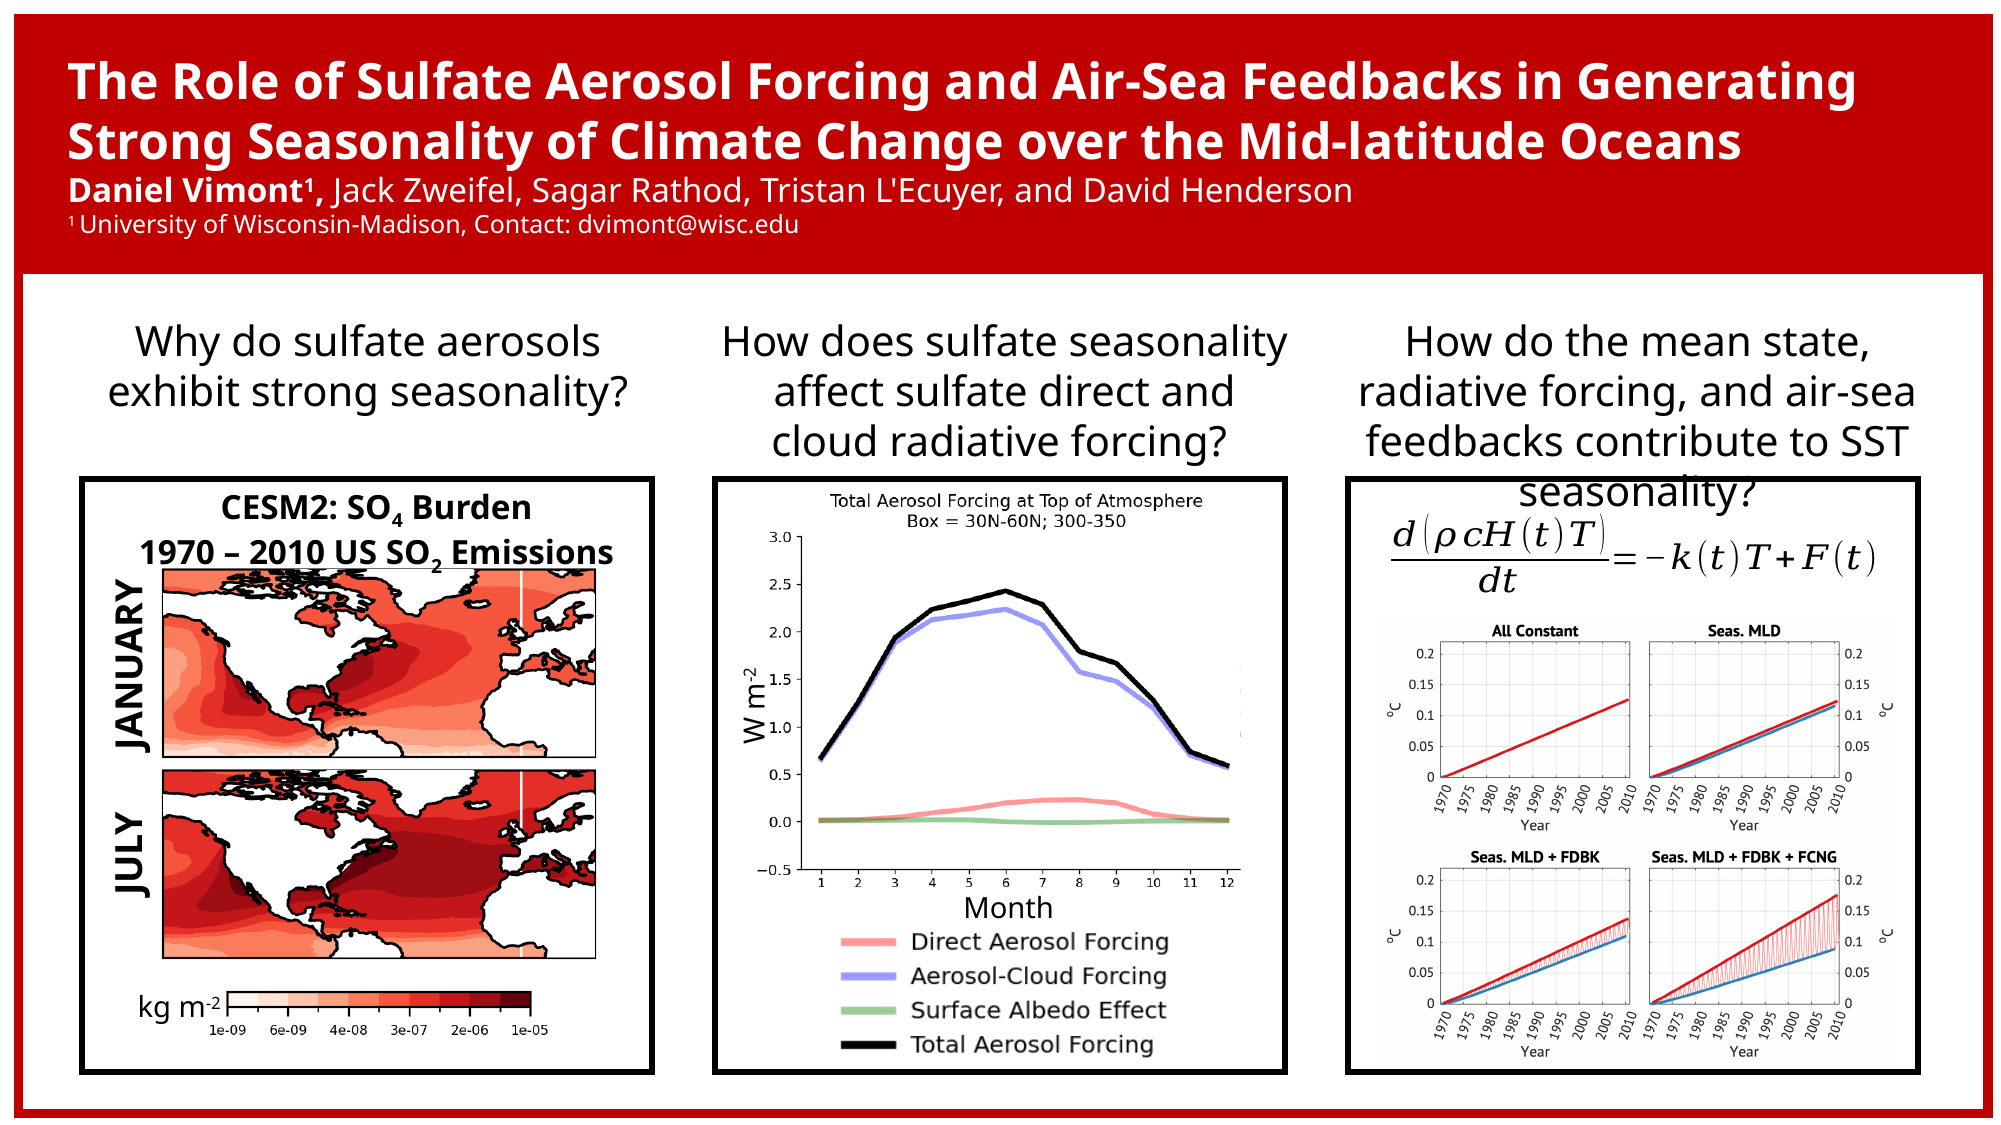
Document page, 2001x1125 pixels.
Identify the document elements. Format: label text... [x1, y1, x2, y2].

text_box The Role of Sulfate Aerosol Forcing and Air-Sea Feedbacks in Generating Strong Seasonality of Climate Change over the Mid-latitude Oceans Daniel Vimont1, Jack Zweifel, Sagar Rathod, Tristan L'Ecuyer, and David Henderson 1 University of Wisconsin-Madison, Contact: dvimont@wisc.edu [14, 14, 1986, 274]
text_box How does sulfate seasonality affect sulfate direct and cloud radiative forcing? [703, 307, 1304, 472]
text_box How do the mean state, radiative forcing, and air-sea feedbacks contribute to SST seasonality? [1310, 307, 1963, 522]
text_box [18, 17, 1989, 1114]
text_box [1348, 478, 1919, 1073]
text_box Why do sulfate aerosols exhibit strong seasonality? [66, 307, 667, 422]
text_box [81, 478, 652, 1073]
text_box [714, 478, 1285, 1073]
